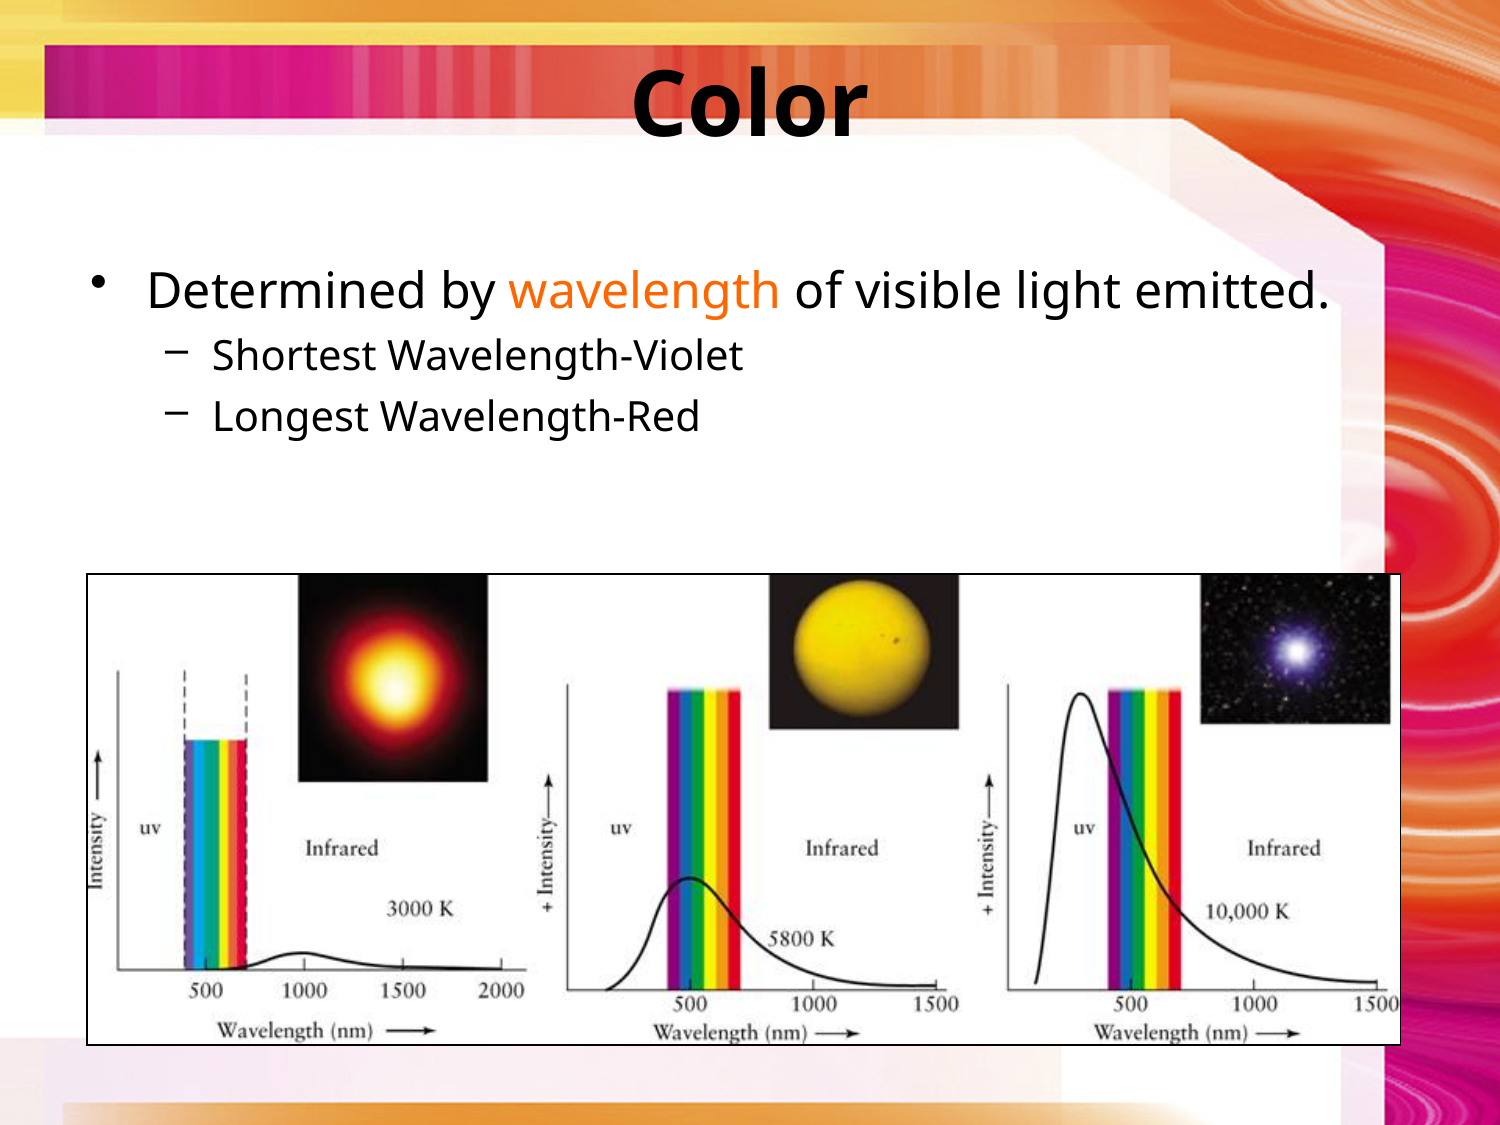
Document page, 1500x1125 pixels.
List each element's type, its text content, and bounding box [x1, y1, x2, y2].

title Color [75, 37, 1425, 225]
picture [0, 0, 1500, 1125]
list Determined by wavelength of visible light emitted. Shortest Wavelength-Violet Longest Wavelength-Red [75, 262, 1425, 1075]
